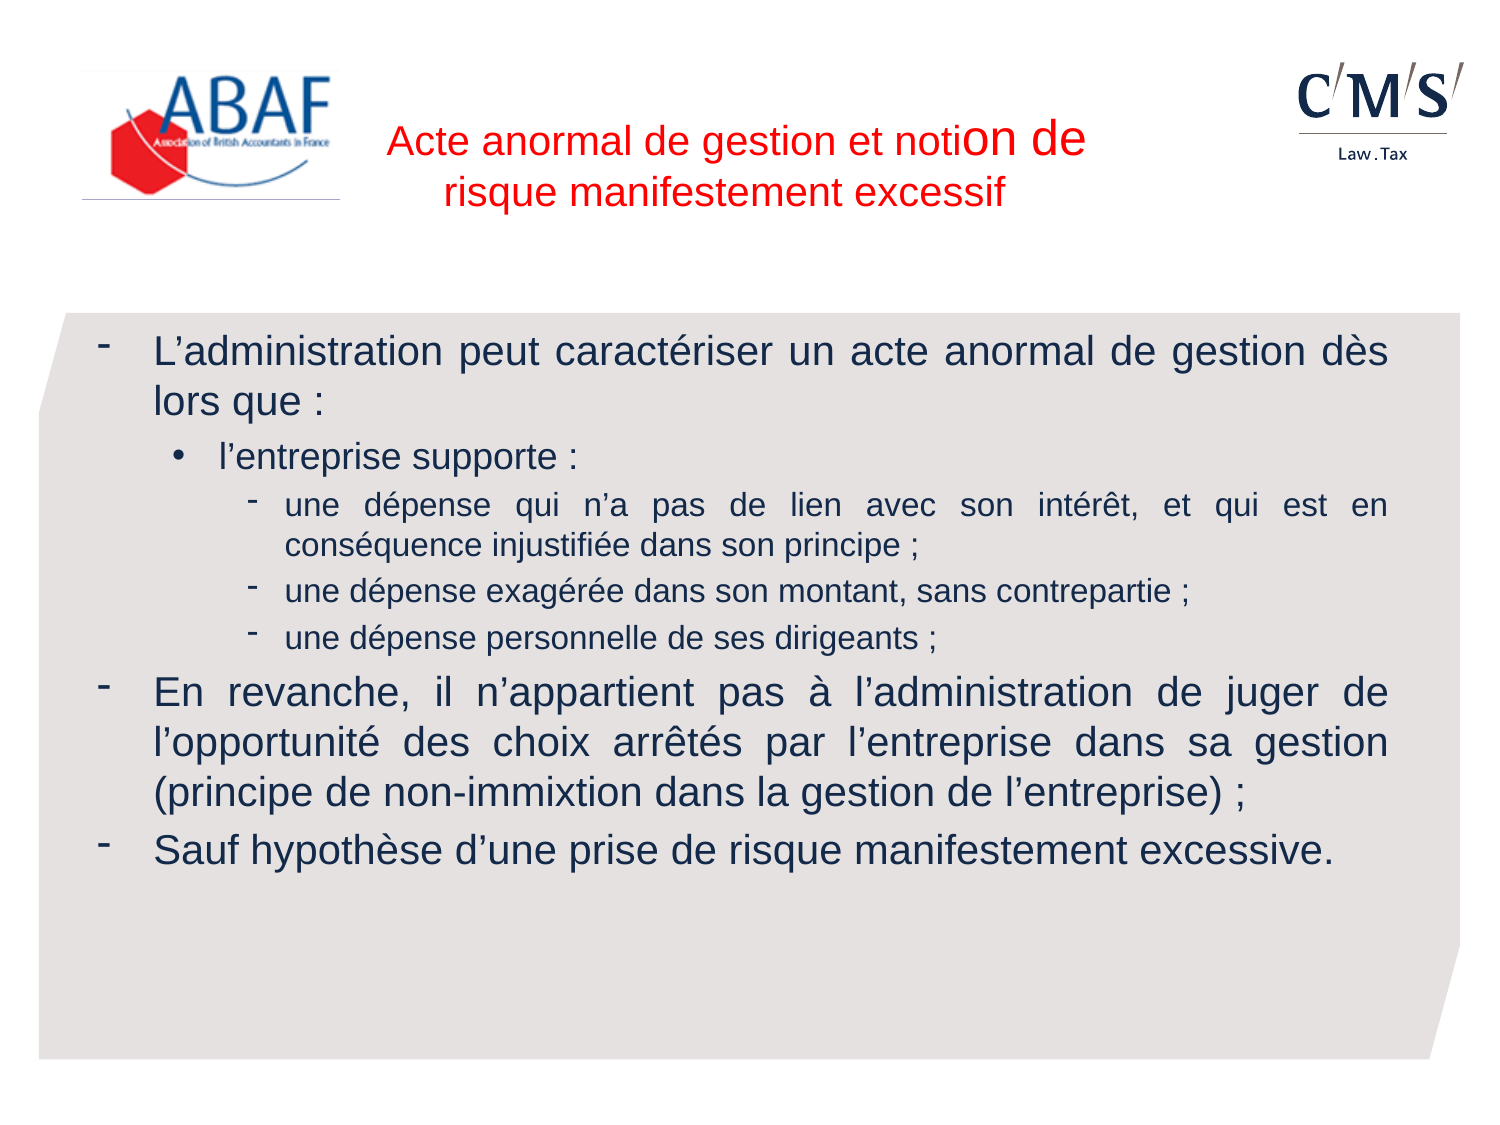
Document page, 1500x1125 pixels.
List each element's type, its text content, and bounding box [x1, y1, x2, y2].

picture [82, 70, 340, 200]
list L’administration peut caractériser un acte anormal de gestion dès lors que : l’entreprise supporte : une dépense qui n’a pas de lien avec son intérêt, et qui est en conséquence injustifiée dans son principe ; une dépense exagérée dans son montant, sans contrepartie ; une dépense personnelle de ses dirigeants ; En revanche, il n’appartient pas à l’administration de juger de l’opportunité des choix arrêtés par l’entreprise dans sa gestion (principe de non-immixtion dans la gestion de l’entreprise) ; Sauf hypothèse d’une prise de risque manifestement excessive. [81, 316, 1406, 1049]
title Acte anormal de gestion et notion de risque manifestement excessif [87, 99, 1401, 223]
